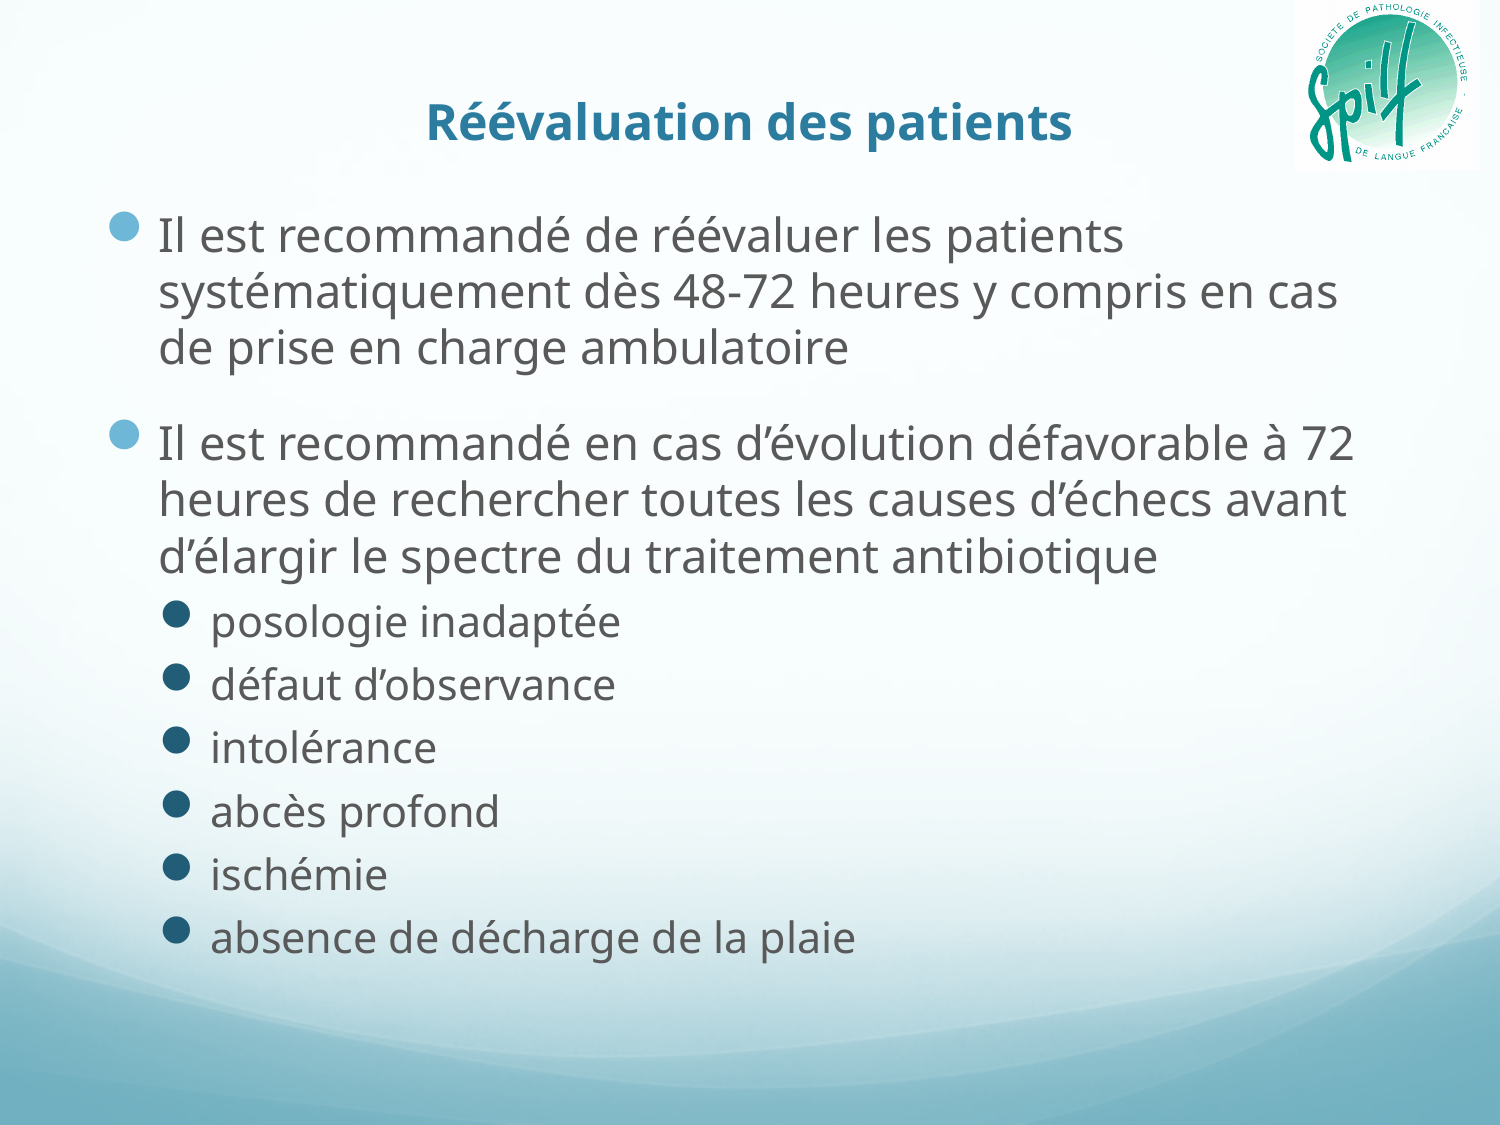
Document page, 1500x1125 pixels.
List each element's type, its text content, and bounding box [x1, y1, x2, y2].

picture [1295, 0, 1480, 171]
list Il est recommandé de réévaluer les patients systématiquement dès 48-72 heures y compris en cas de prise en charge ambulatoire Il est recommandé en cas d’évolution défavorable à 72 heures de rechercher toutes les causes d’échecs avant d’élargir le spectre du traitement antibiotique posologie inadaptée défaut d’observance intolérance abcès profond ischémie absence de décharge de la plaie [90, 197, 1410, 975]
title Réévaluation des patients [90, 17, 1410, 159]
